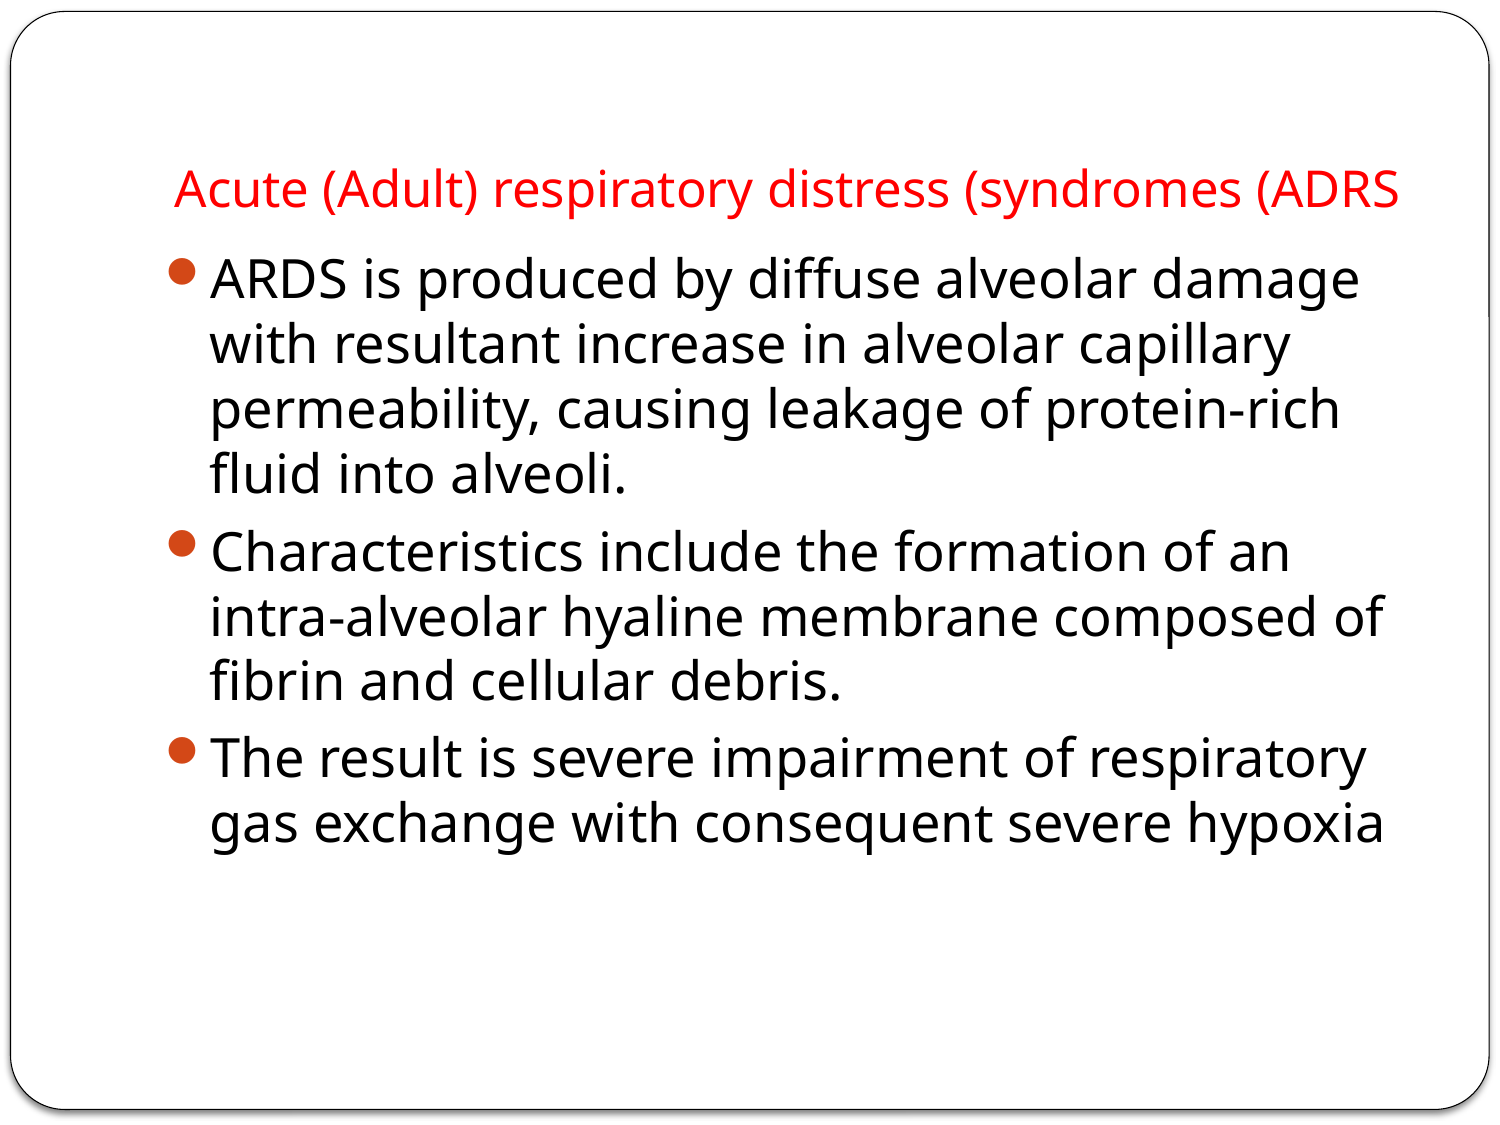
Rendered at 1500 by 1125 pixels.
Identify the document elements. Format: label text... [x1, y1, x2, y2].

title Acute (Adult) respiratory distress (syndromes (ADRS [150, 45, 1425, 233]
list ARDS is produced by diffuse alveolar damage with resultant increase in alveolar capillary permeability, causing leakage of protein-rich fluid into alveoli. Characteristics include the formation of an intra-alveolar hyaline membrane composed of fibrin and cellular debris. The result is severe impairment of respiratory gas exchange with consequent severe hypoxia [150, 237, 1425, 988]
